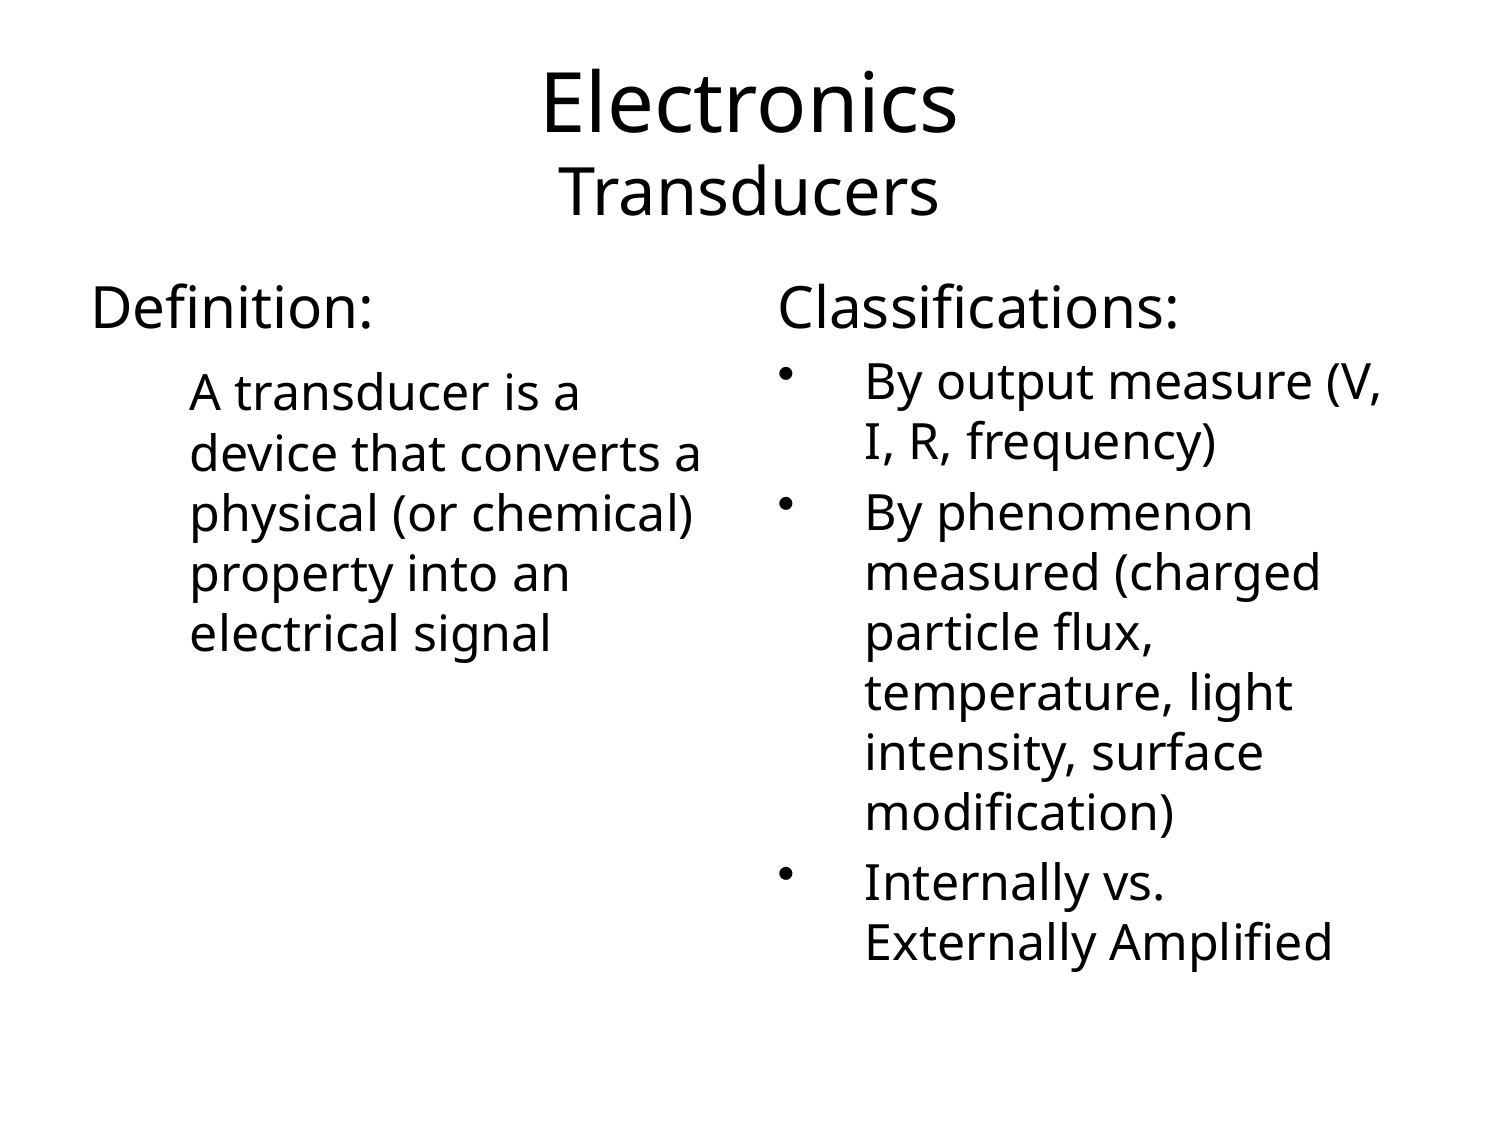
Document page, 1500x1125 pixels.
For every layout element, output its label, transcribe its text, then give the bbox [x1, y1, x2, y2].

title Electronics Transducers [75, 45, 1425, 233]
list Definition: A transducer is a device that converts a physical (or chemical) property into an electrical signal [75, 262, 738, 1005]
list Classifications: By output measure (V, I, R, frequency) By phenomenon measured (charged particle flux, temperature, light intensity, surface modification) Internally vs. Externally Amplified [762, 262, 1425, 1005]
